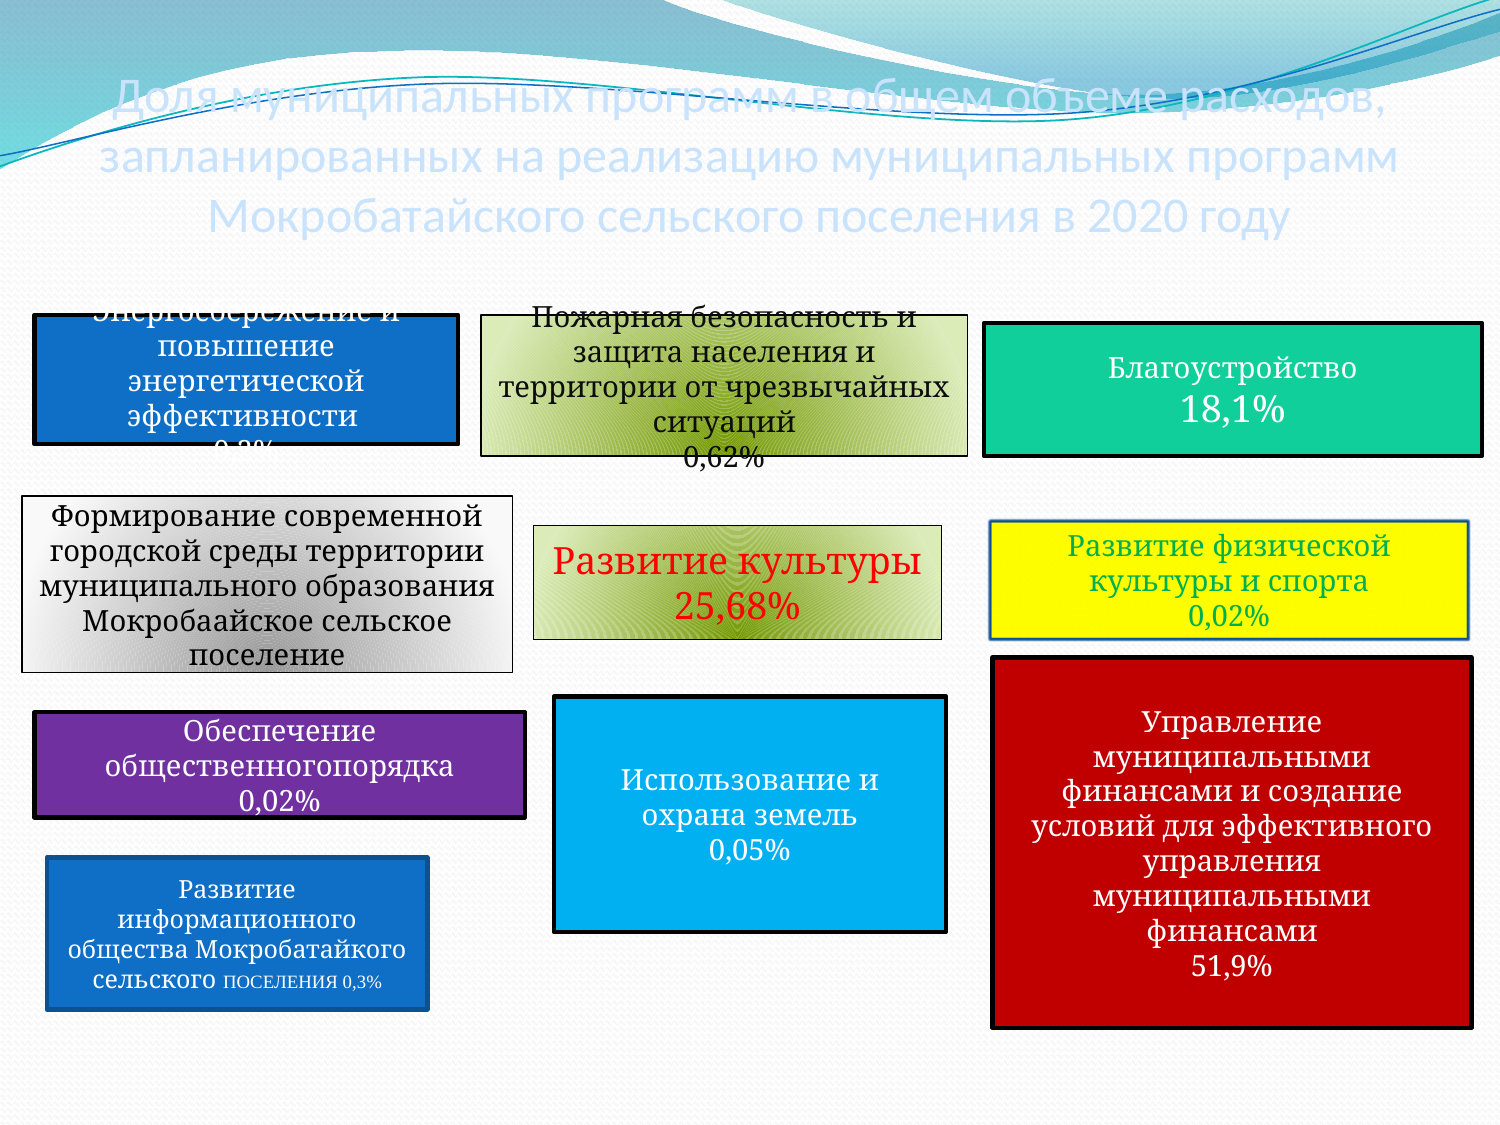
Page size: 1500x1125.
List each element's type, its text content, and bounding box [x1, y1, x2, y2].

text_box Формирование современной городской среды территории муниципального образования Мокробаайское сельское поселение [21, 495, 513, 673]
title Доля муниципальных программ в общем объеме расходов, запланированных на реализацию муниципальных программ Мокробатайского сельского поселения в 2020 году [75, 115, 1425, 303]
text_box Управление муниципальными финансами и создание условий для эффективного управления муниципальными финансами 51,9% [990, 655, 1474, 1030]
text_box Развитие информационного общества Мокробатайкого сельского ПОСЕЛЕНИЯ 0,3% [45, 855, 430, 1012]
text_box Благоустройство 18,1% [982, 321, 1484, 458]
text_box Энергосбережение и повышение энергетической эффективности 0,2% [32, 313, 460, 446]
text_box Обеспечение общественногопорядка 0,02% [32, 710, 527, 820]
text_box Использование и охрана земель 0,05% [552, 694, 948, 934]
text_box Развитие физической культуры и спорта 0,02% [990, 521, 1468, 639]
text_box Пожарная безопасность и защита населения и территории от чрезвычайных ситуаций 0,62% [480, 314, 968, 457]
text_box Развитие культуры 25,68% [533, 525, 942, 640]
